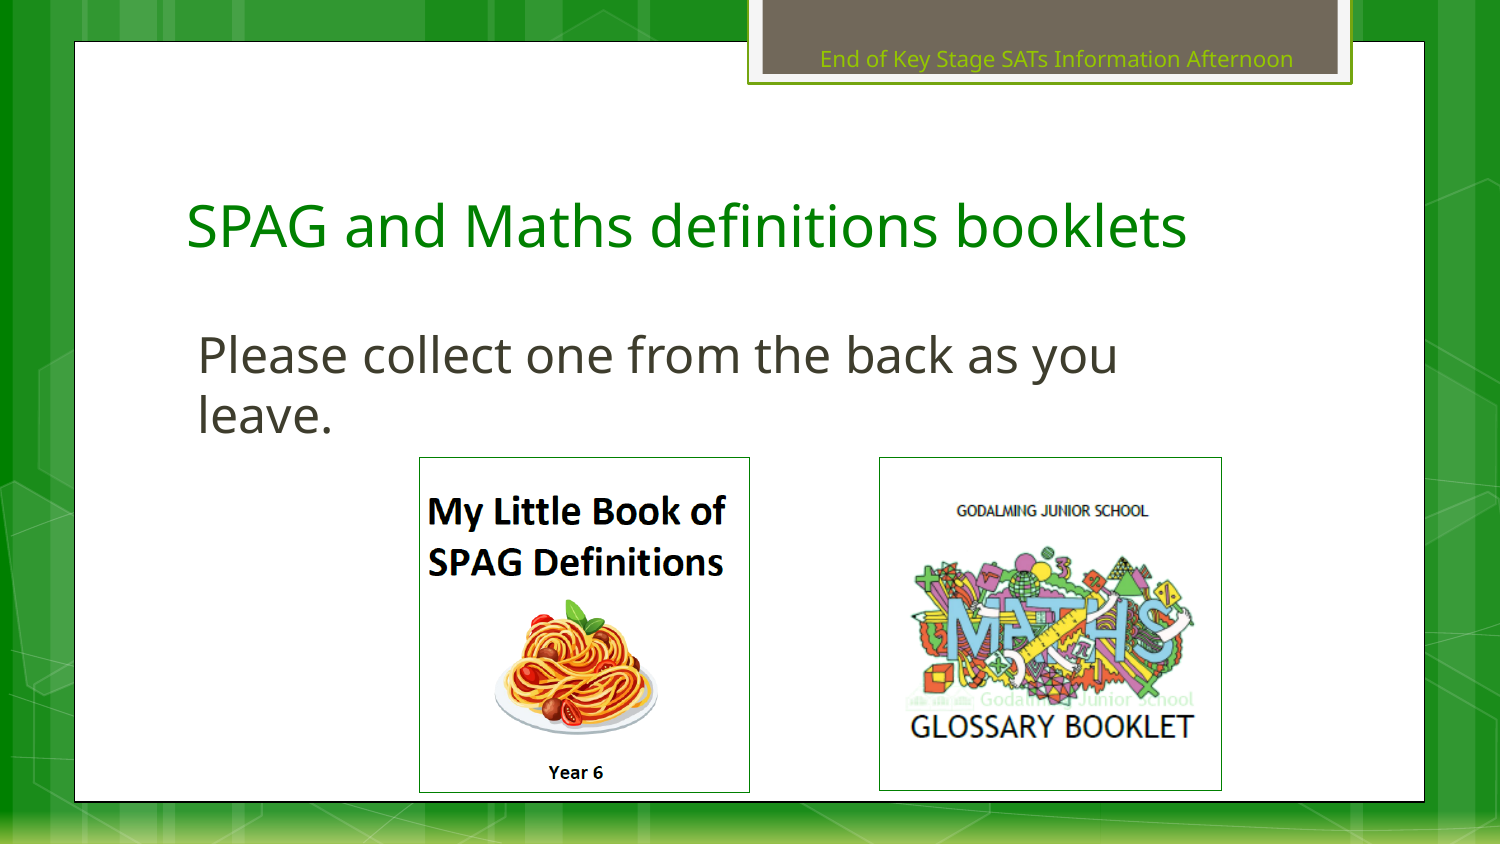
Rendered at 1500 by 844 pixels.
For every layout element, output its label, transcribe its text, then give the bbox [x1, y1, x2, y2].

picture [418, 456, 751, 793]
title SPAG and Maths definitions booklets [171, 126, 1324, 267]
picture [879, 457, 1222, 792]
text_box End of Key Stage SATs Information Afternoon [797, 8, 1317, 80]
list Please collect one from the back as you leave. [171, 315, 1283, 718]
